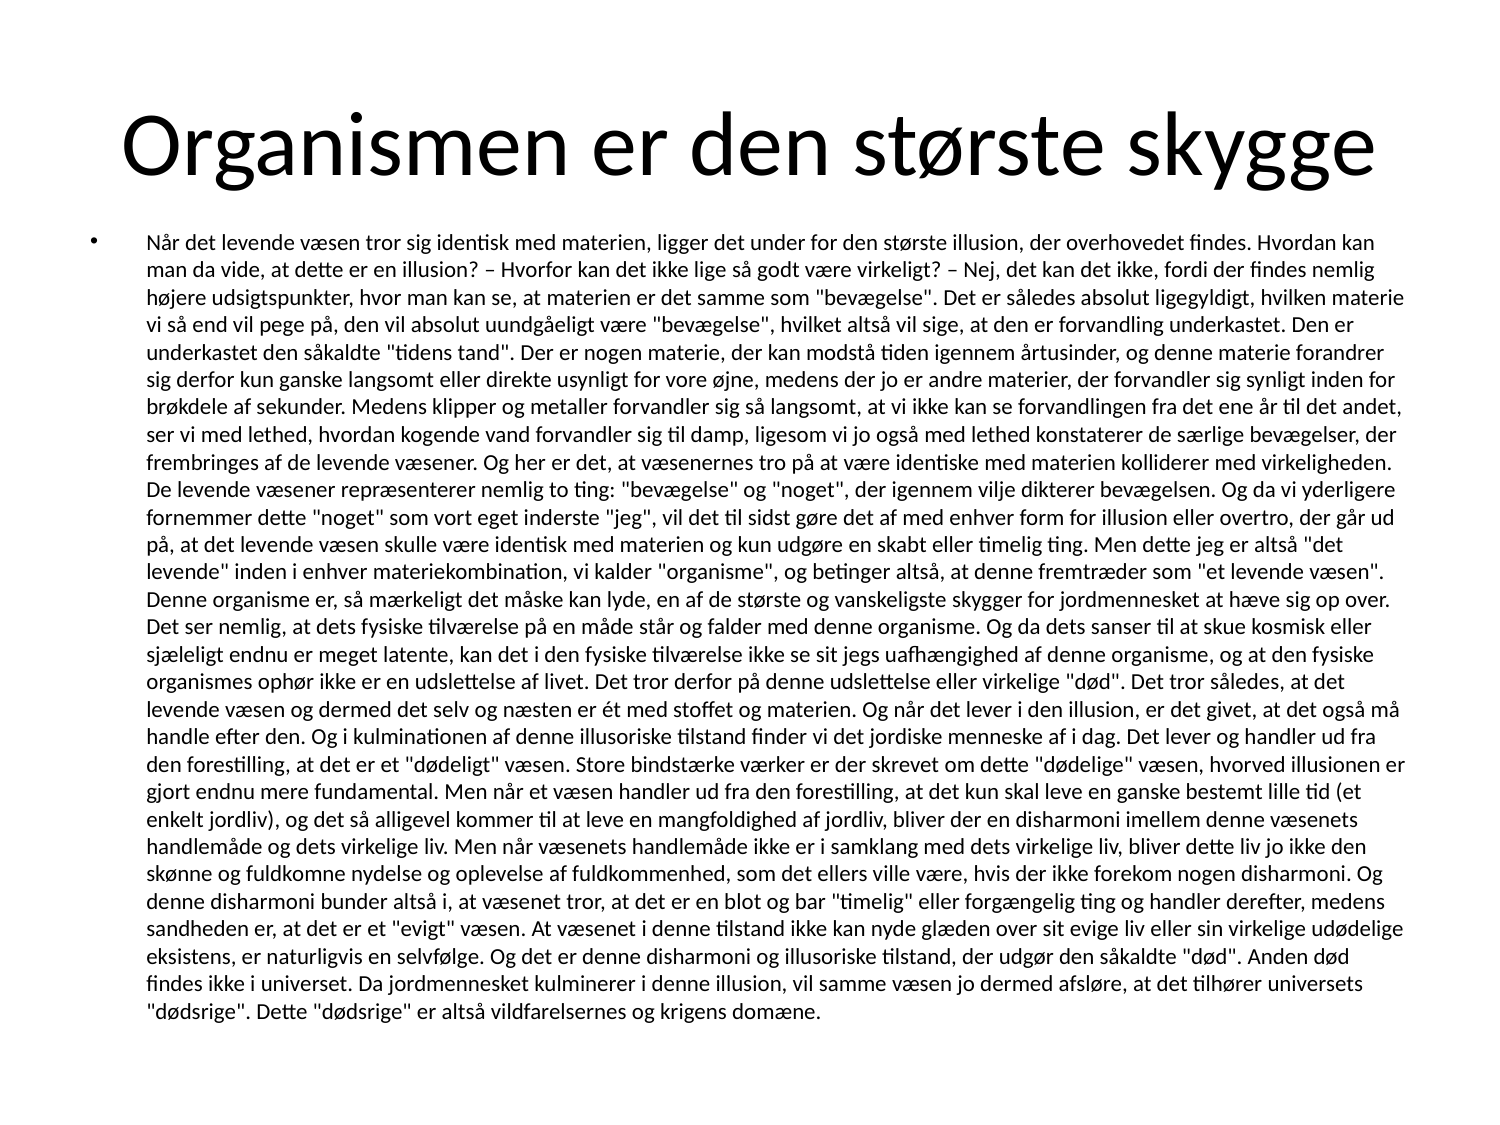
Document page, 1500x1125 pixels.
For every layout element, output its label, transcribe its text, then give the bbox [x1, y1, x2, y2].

list Når det levende væsen tror sig identisk med materien, ligger det under for den største illusion, der overhovedet findes. Hvordan kan man da vide, at dette er en illusion? – Hvorfor kan det ikke lige så godt være virkeligt? – Nej, det kan det ikke, fordi der findes nemlig højere udsigtspunkter, hvor man kan se, at materien er det samme som "bevægelse". Det er således absolut ligegyldigt, hvilken materie vi så end vil pege på, den vil absolut uundgåeligt være "bevægelse", hvilket altså vil sige, at den er forvandling underkastet. Den er underkastet den såkaldte "tidens tand". Der er nogen materie, der kan modstå tiden igennem årtusinder, og denne materie forandrer sig derfor kun ganske langsomt eller direkte usynligt for vore øjne, medens der jo er andre materier, der forvandler sig synligt inden for brøkdele af sekunder. Medens klipper og metaller forvandler sig så langsomt, at vi ikke kan se forvandlingen fra det ene år til det andet, ser vi med lethed, hvordan kogende vand forvandler sig til damp, ligesom vi jo også med lethed konstaterer de særlige bevægelser, der frembringes af de levende væsener. Og her er det, at væsenernes tro på at være identiske med materien kolliderer med virkeligheden. De levende væsener repræsenterer nemlig to ting: "bevægelse" og "noget", der igennem vilje dikterer bevægelsen. Og da vi yderligere fornemmer dette "noget" som vort eget inderste "jeg", vil det til sidst gøre det af med enhver form for illusion eller overtro, der går ud på, at det levende væsen skulle være identisk med materien og kun udgøre en skabt eller timelig ting. Men dette jeg er altså "det levende" inden i enhver materiekombination, vi kalder "organisme", og betinger altså, at denne fremtræder som "et levende væsen". Denne organisme er, så mærkeligt det måske kan lyde, en af de største og vanskeligste skygger for jordmennesket at hæve sig op over. Det ser nemlig, at dets fysiske tilværelse på en måde står og falder med denne organisme. Og da dets sanser til at skue kosmisk eller sjæleligt endnu er meget latente, kan det i den fysiske tilværelse ikke se sit jegs uafhængighed af denne organisme, og at den fysiske organismes ophør ikke er en udslettelse af livet. Det tror derfor på denne udslettelse eller virkelige "død". Det tror således, at det levende væsen og dermed det selv og næsten er ét med stoffet og materien. Og når det lever i den illusion, er det givet, at det også må handle efter den. Og i kulminationen af denne illusoriske tilstand finder vi det jordiske menneske af i dag. Det lever og handler ud fra den forestilling, at det er et "dødeligt" væsen. Store bindstærke værker er der skrevet om dette "dødelige" væsen, hvorved illusionen er gjort endnu mere fundamental. Men når et væsen handler ud fra den forestilling, at det kun skal leve en ganske bestemt lille tid (et enkelt jordliv), og det så alligevel kommer til at leve en mangfoldighed af jordliv, bliver der en disharmoni imellem denne væsenets handlemåde og dets virkelige liv. Men når væsenets handlemåde ikke er i samklang med dets virkelige liv, bliver dette liv jo ikke den skønne og fuldkomne nydelse og oplevelse af fuldkommenhed, som det ellers ville være, hvis der ikke forekom nogen disharmoni. Og denne disharmoni bunder altså i, at væsenet tror, at det er en blot og bar "timelig" eller forgængelig ting og handler derefter, medens sandheden er, at det er et "evigt" væsen. At væsenet i denne tilstand ikke kan nyde glæden over sit evige liv eller sin virkelige udødelige eksistens, er naturligvis en selvfølge. Og det er denne disharmoni og illusoriske tilstand, der udgør den såkaldte "død". Anden død findes ikke i universet. Da jordmennesket kulminerer i denne illusion, vil samme væsen jo dermed afsløre, at det tilhører universets "dødsrige". Dette "dødsrige" er altså vildfarelsernes og krigens domæne. [75, 219, 1425, 1005]
title Organismen er den største skygge [75, 45, 1425, 219]
